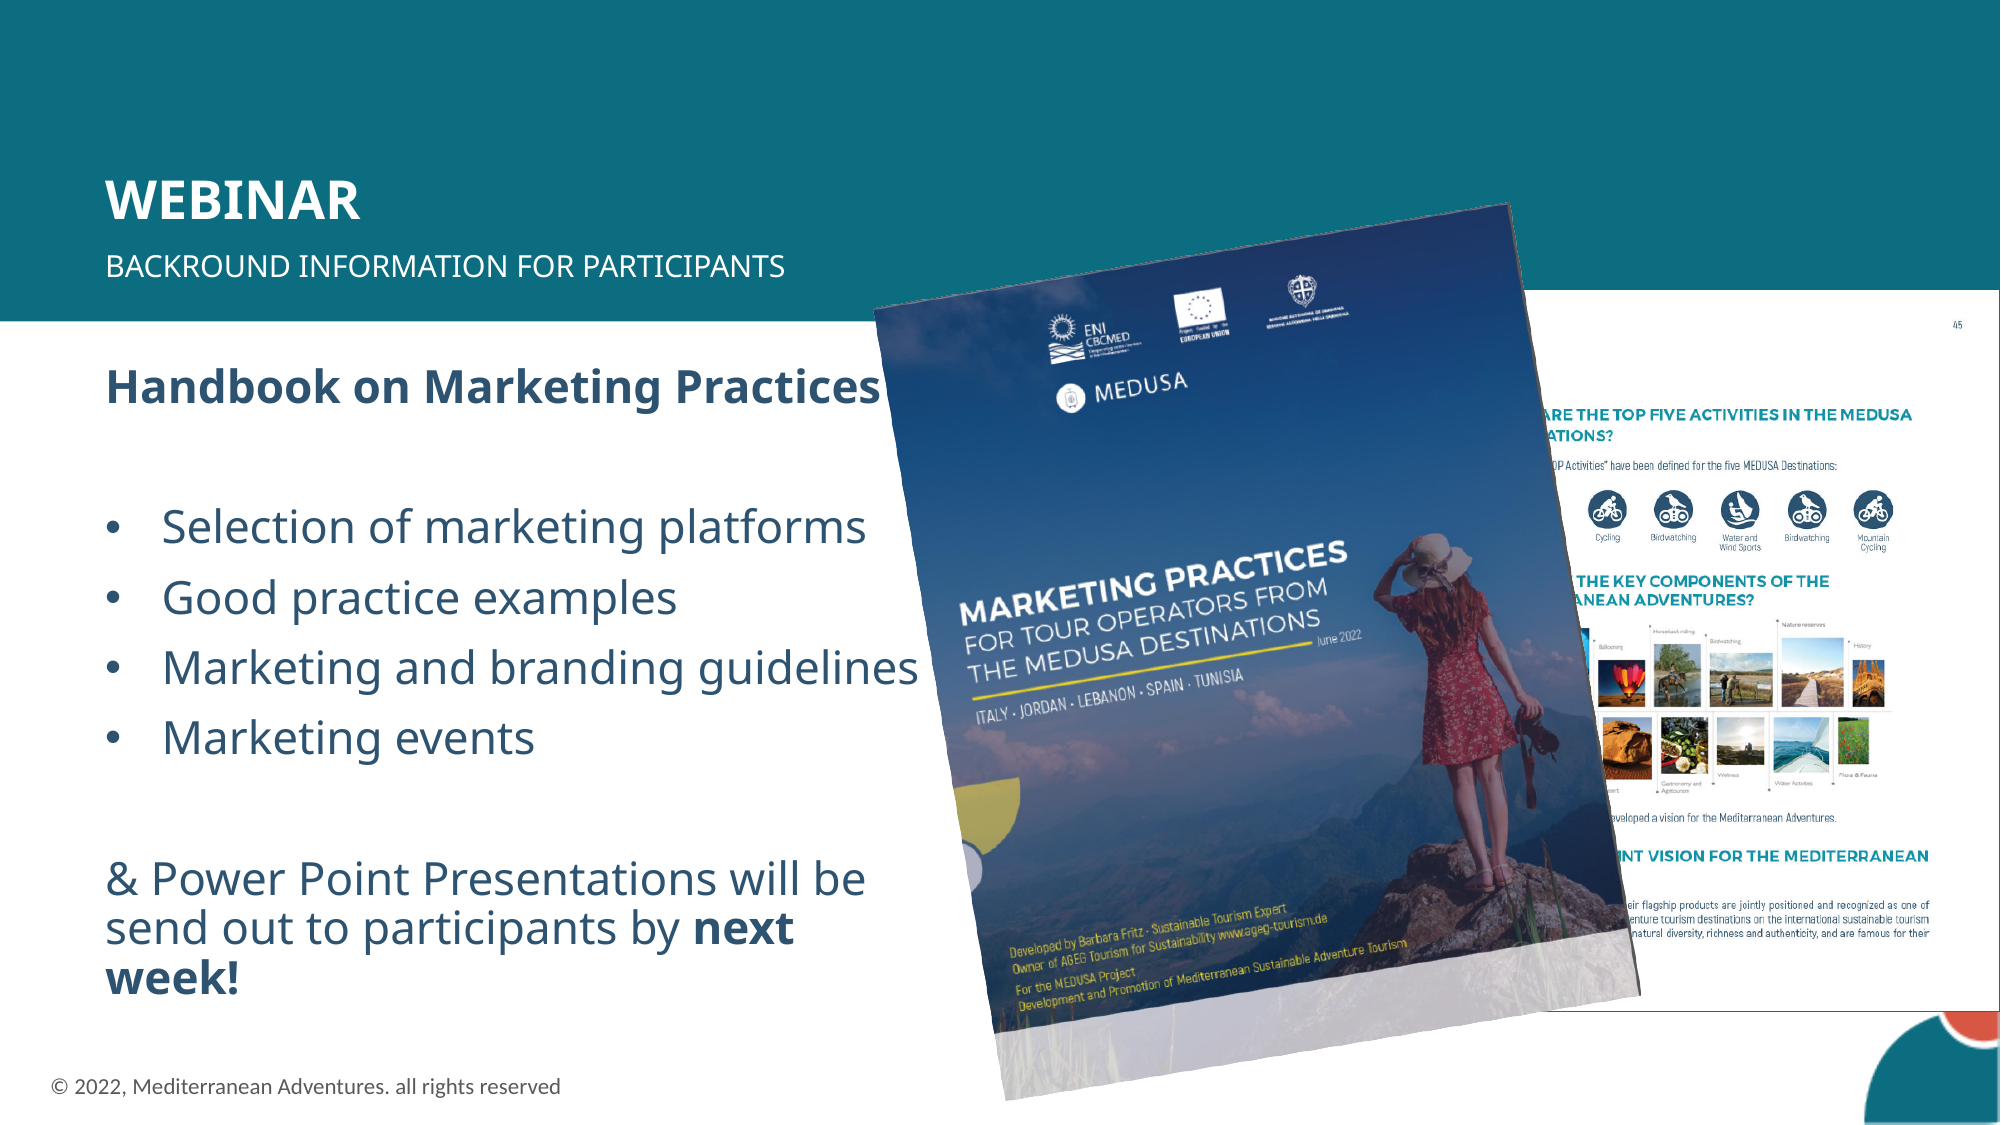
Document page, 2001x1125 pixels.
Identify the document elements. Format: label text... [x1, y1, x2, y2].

title WEBINAR [90, 165, 1022, 239]
picture [873, 203, 2000, 1125]
list Handbook on Marketing Practices Selection of marketing platforms Good practice examples Marketing and branding guidelines Marketing events & Power Point Presentations will be send out to participants by next week! [90, 356, 934, 995]
subtitle BACKROUND INFORMATION FOR PARTICIPANTS [90, 244, 815, 322]
